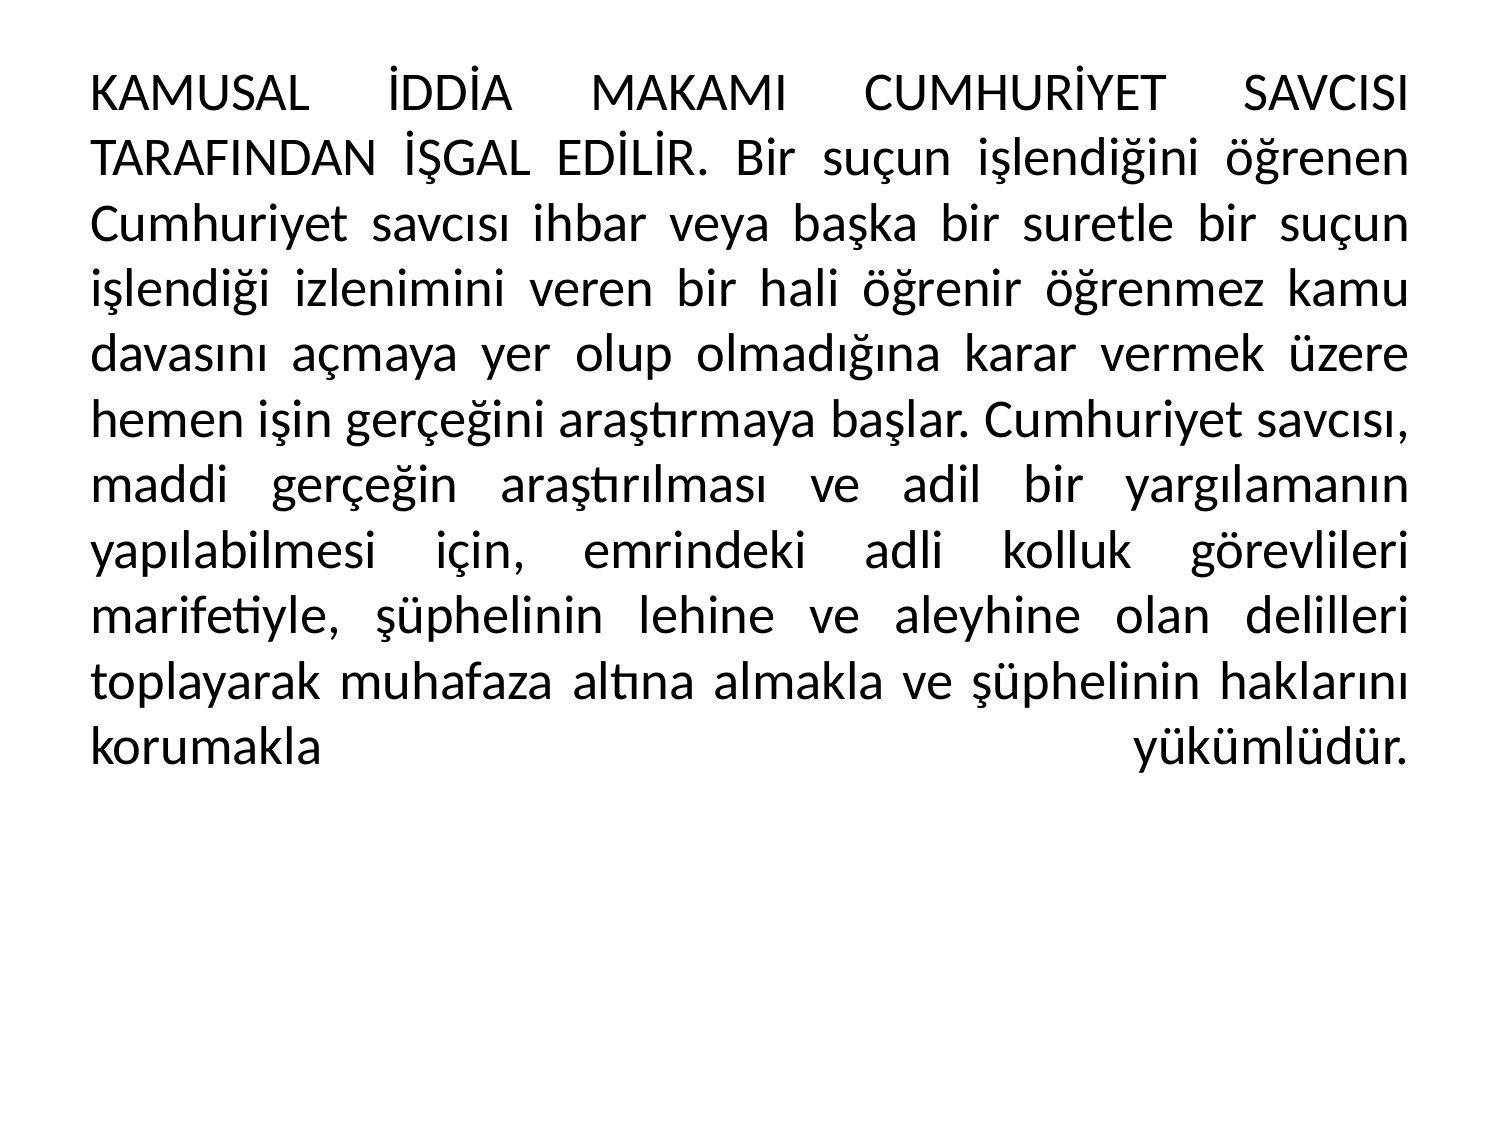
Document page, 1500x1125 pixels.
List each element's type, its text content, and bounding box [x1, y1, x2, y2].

title KAMUSAL İDDİA MAKAMI CUMHURİYET SAVCISI TARAFINDAN İŞGAL EDİLİR. Bir suçun işlendiğini öğrenen Cumhuriyet savcısı ihbar veya başka bir suretle bir suçun işlendiği izlenimini veren bir hali öğrenir öğrenmez kamu davasını açmaya yer olup olmadığına karar vermek üzere hemen işin gerçeğini araştırmaya başlar. Cumhuriyet savcısı, maddi gerçeğin araştırılması ve adil bir yargılamanın yapılabilmesi için, emrindeki adli kolluk görevlileri marifetiyle, şüphelinin lehine ve aleyhine olan delilleri toplayarak muhafaza altına almakla ve şüphelinin haklarını korumakla yükümlüdür. [75, 45, 1425, 1000]
